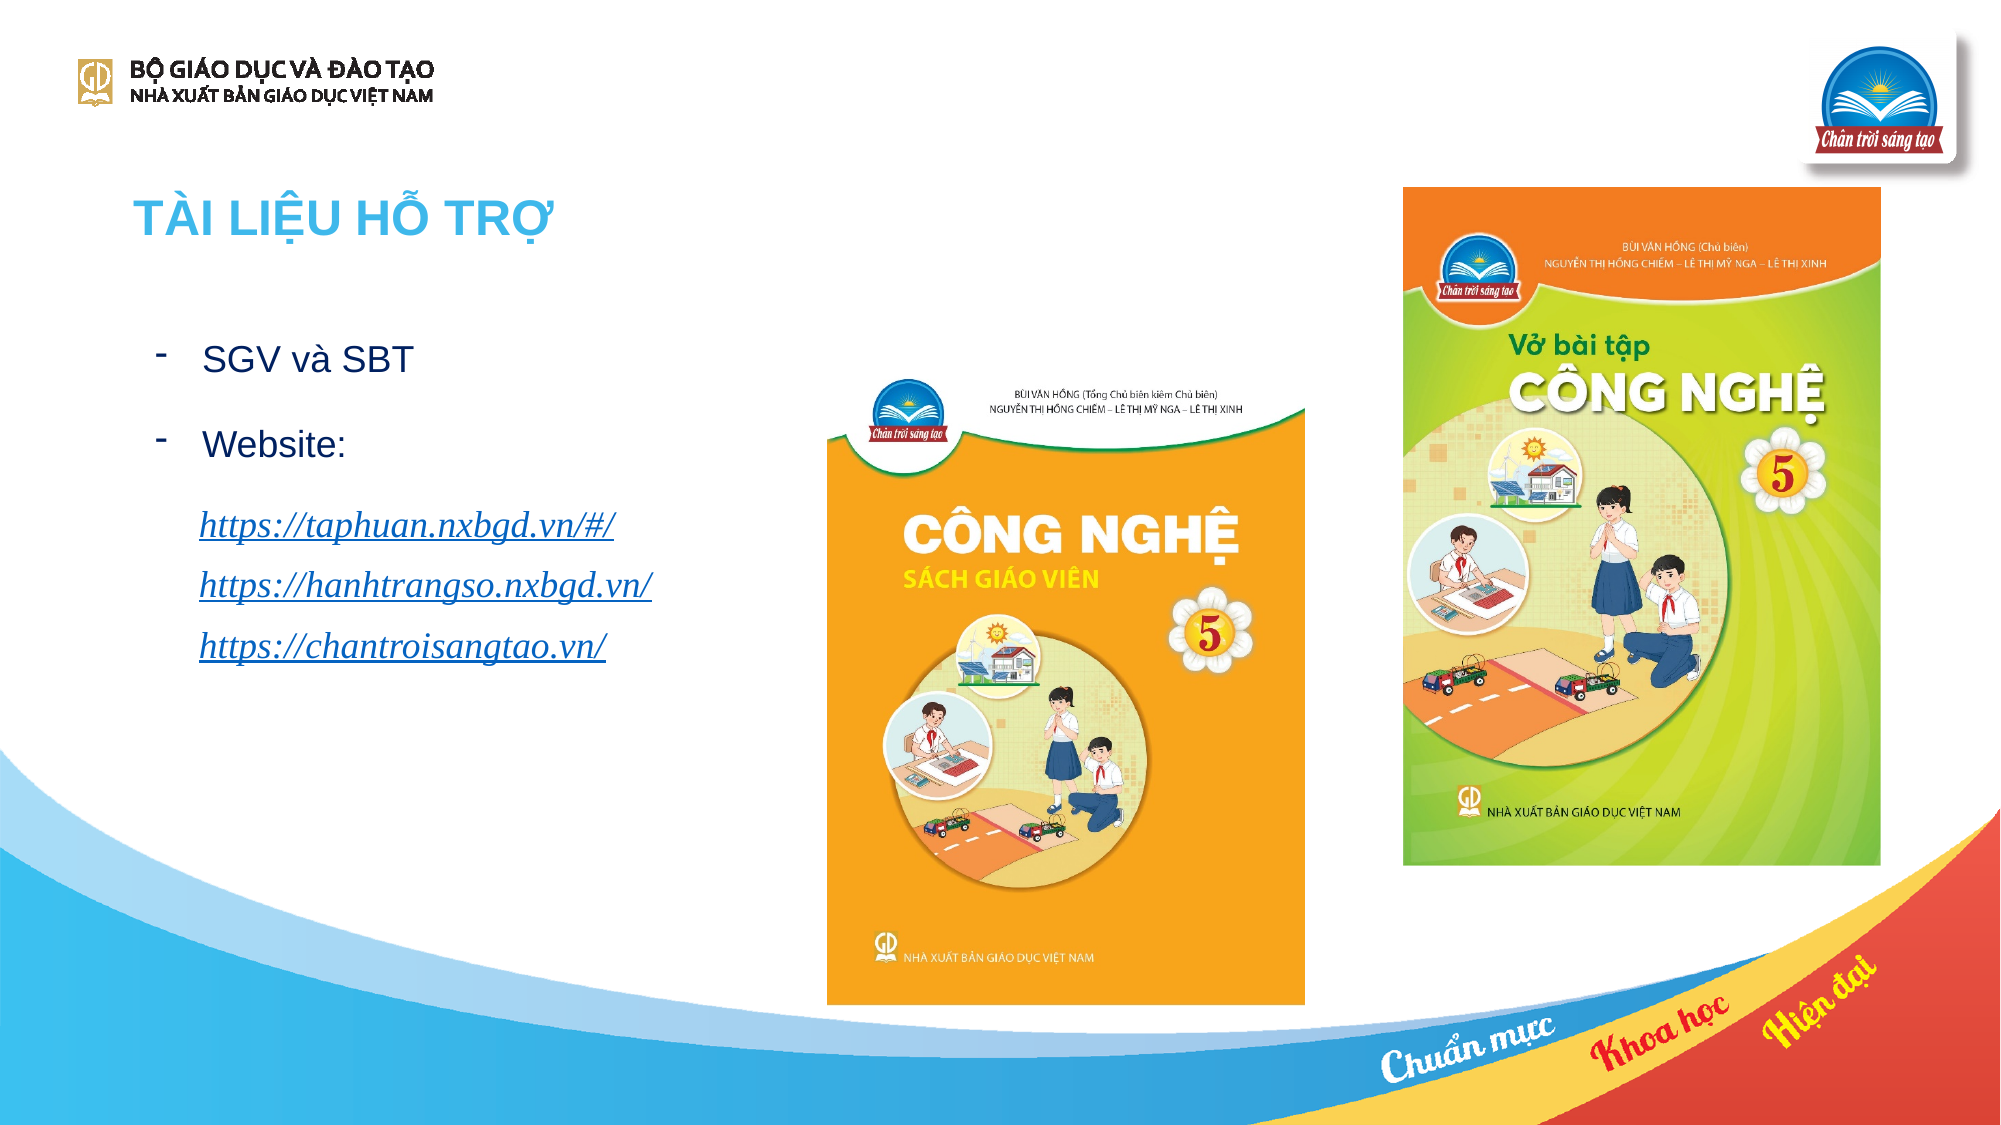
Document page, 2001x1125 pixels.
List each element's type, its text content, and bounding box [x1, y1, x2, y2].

picture [0, 0, 2001, 1125]
text_box TÀI LIỆU HỖ TRỢ [119, 177, 1021, 253]
text_box SGV và SBT Website: https://taphuan.nxbgd.vn/#/ https://hanhtrangso.nxbgd.vn/ https://chantroisangtao.vn/ [140, 318, 683, 740]
